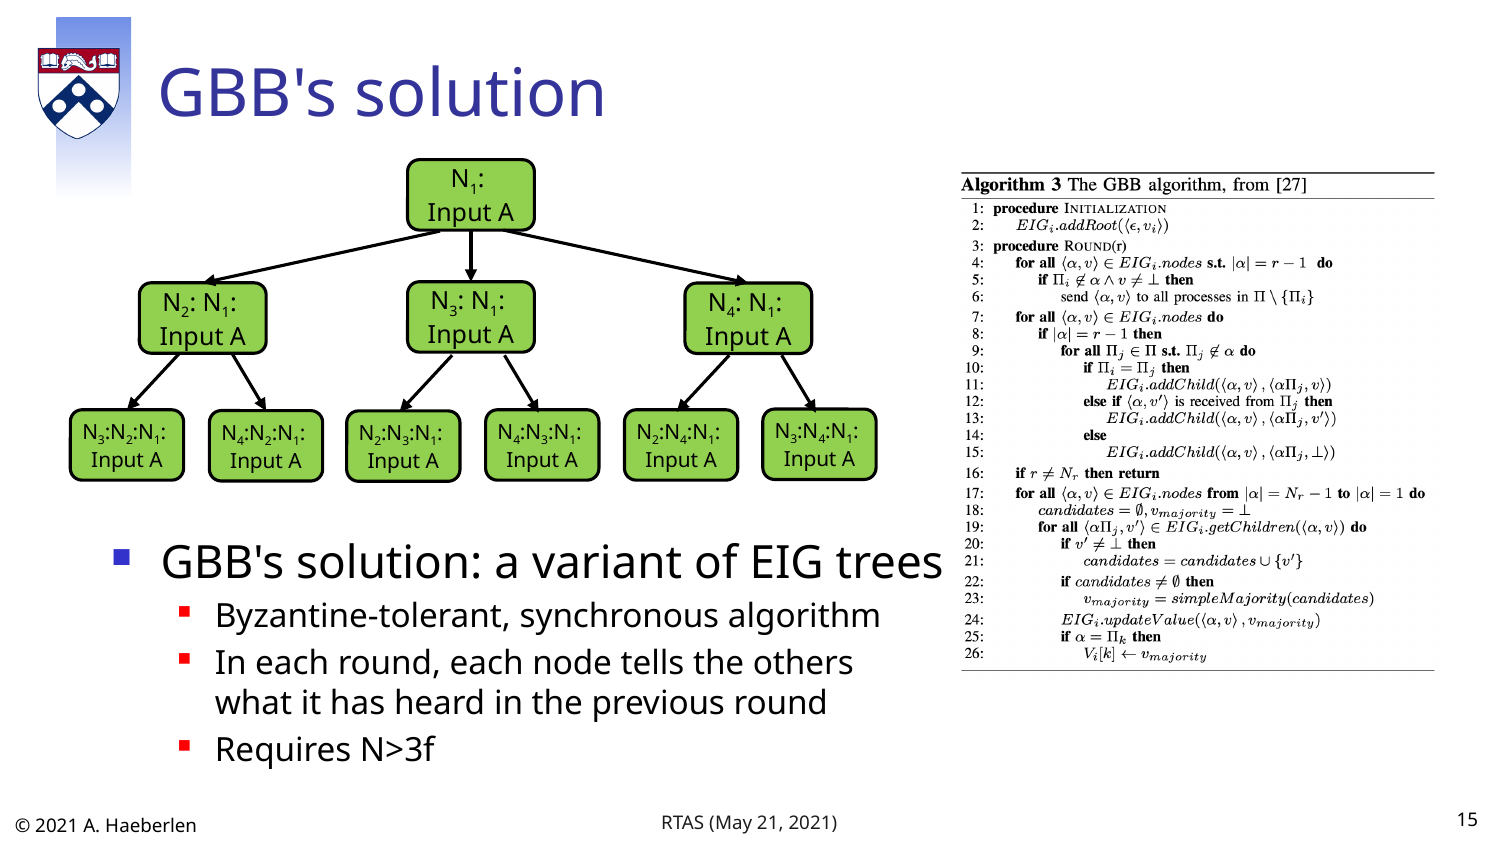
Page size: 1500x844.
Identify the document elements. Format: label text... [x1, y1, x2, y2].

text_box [70, 408, 877, 482]
title GBB's solution [141, 15, 1408, 138]
picture [954, 163, 1442, 681]
list GBB's solution: a variant of EIG trees Byzantine-tolerant, synchronous algorithm In each round, each node tells the others what it has heard in the previous round Requires N>3f [94, 525, 1408, 785]
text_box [126, 353, 817, 413]
footer RTAS (May 21, 2021) [512, 812, 987, 844]
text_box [202, 229, 749, 284]
slide_number 15 [1180, 784, 1494, 842]
picture [36, 46, 121, 141]
text_box N1: Input A [407, 159, 535, 228]
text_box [139, 281, 812, 351]
